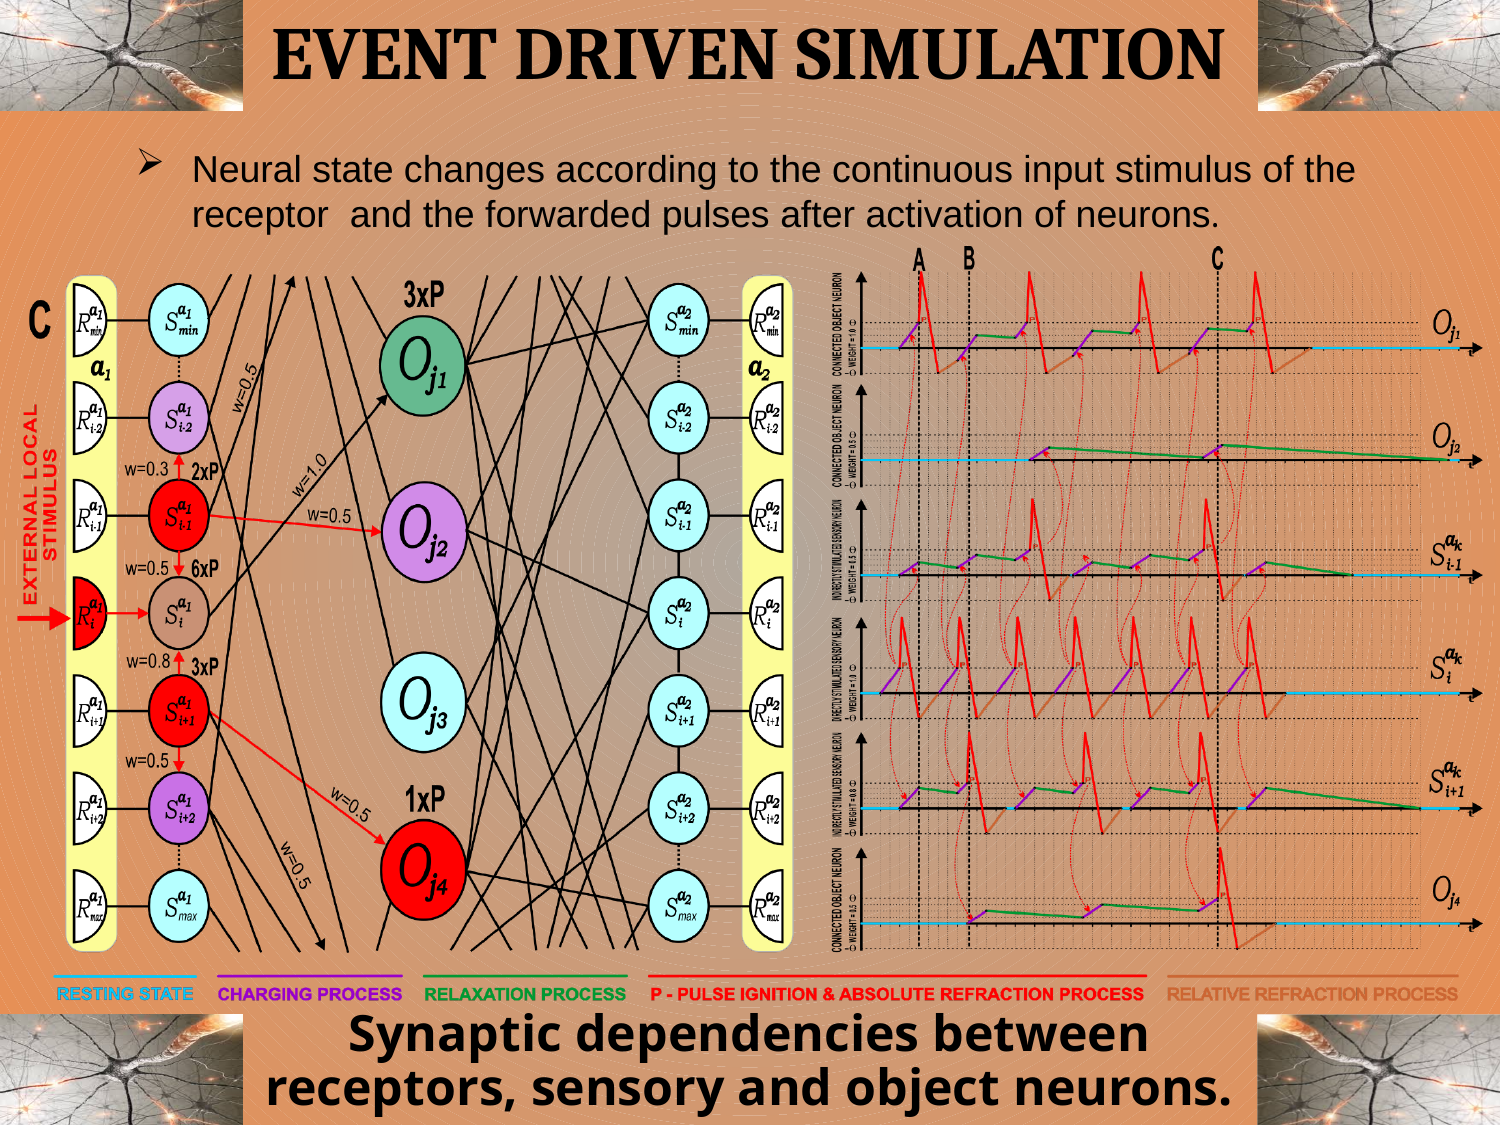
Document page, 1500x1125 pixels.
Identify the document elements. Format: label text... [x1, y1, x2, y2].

picture [53, 974, 1459, 1001]
picture [1258, 0, 1500, 111]
picture [0, 1014, 243, 1125]
picture [1257, 1014, 1500, 1125]
picture [0, 0, 243, 111]
text_box [0, 0, 1500, 1014]
text_box Synaptic dependencies between receptors, sensory and object neurons. [242, 1001, 1257, 1125]
title EVENT DRIVEN SIMULATION [243, 0, 1257, 111]
picture [17, 246, 1483, 953]
